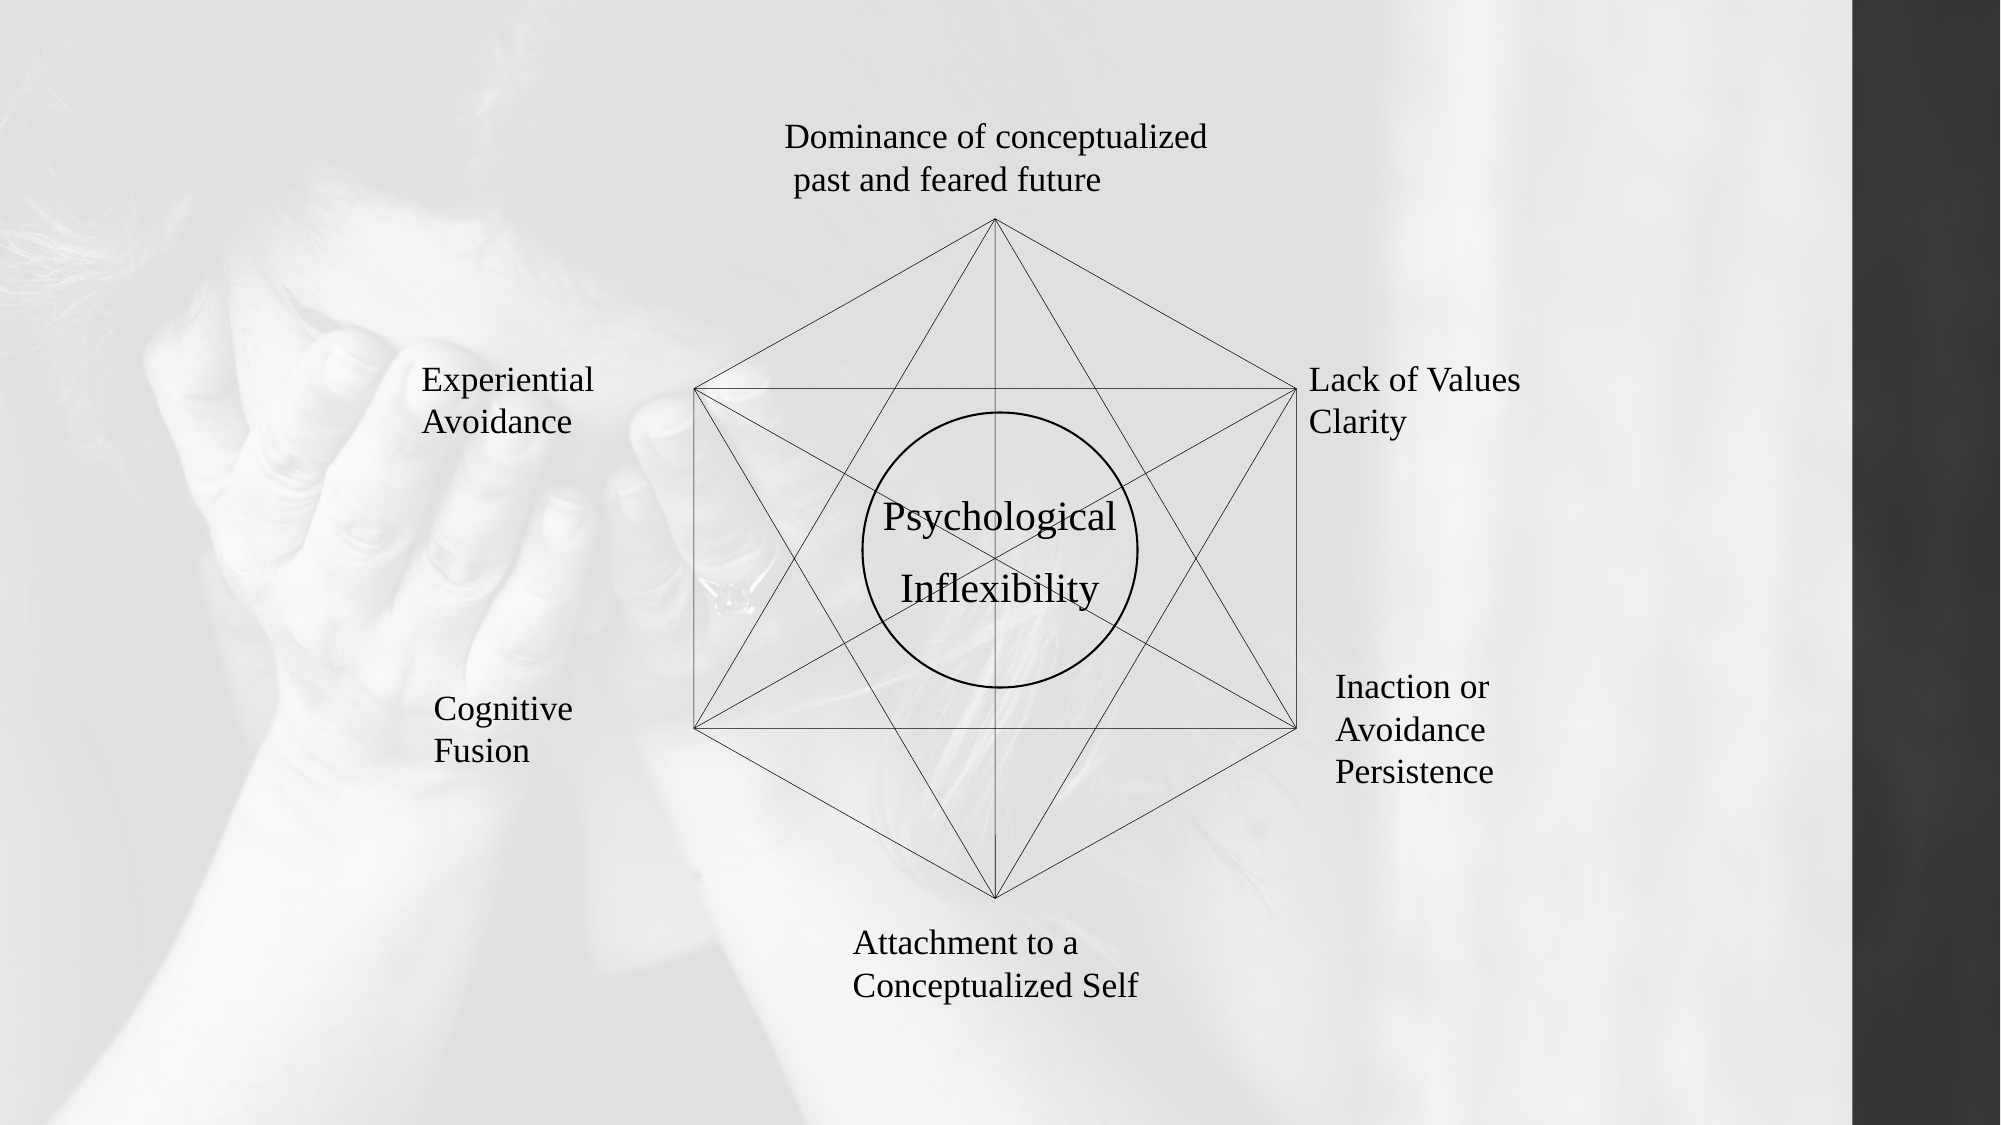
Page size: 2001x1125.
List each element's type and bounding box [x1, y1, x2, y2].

text_box [420, 112, 1523, 1005]
picture [0, 0, 2000, 1125]
